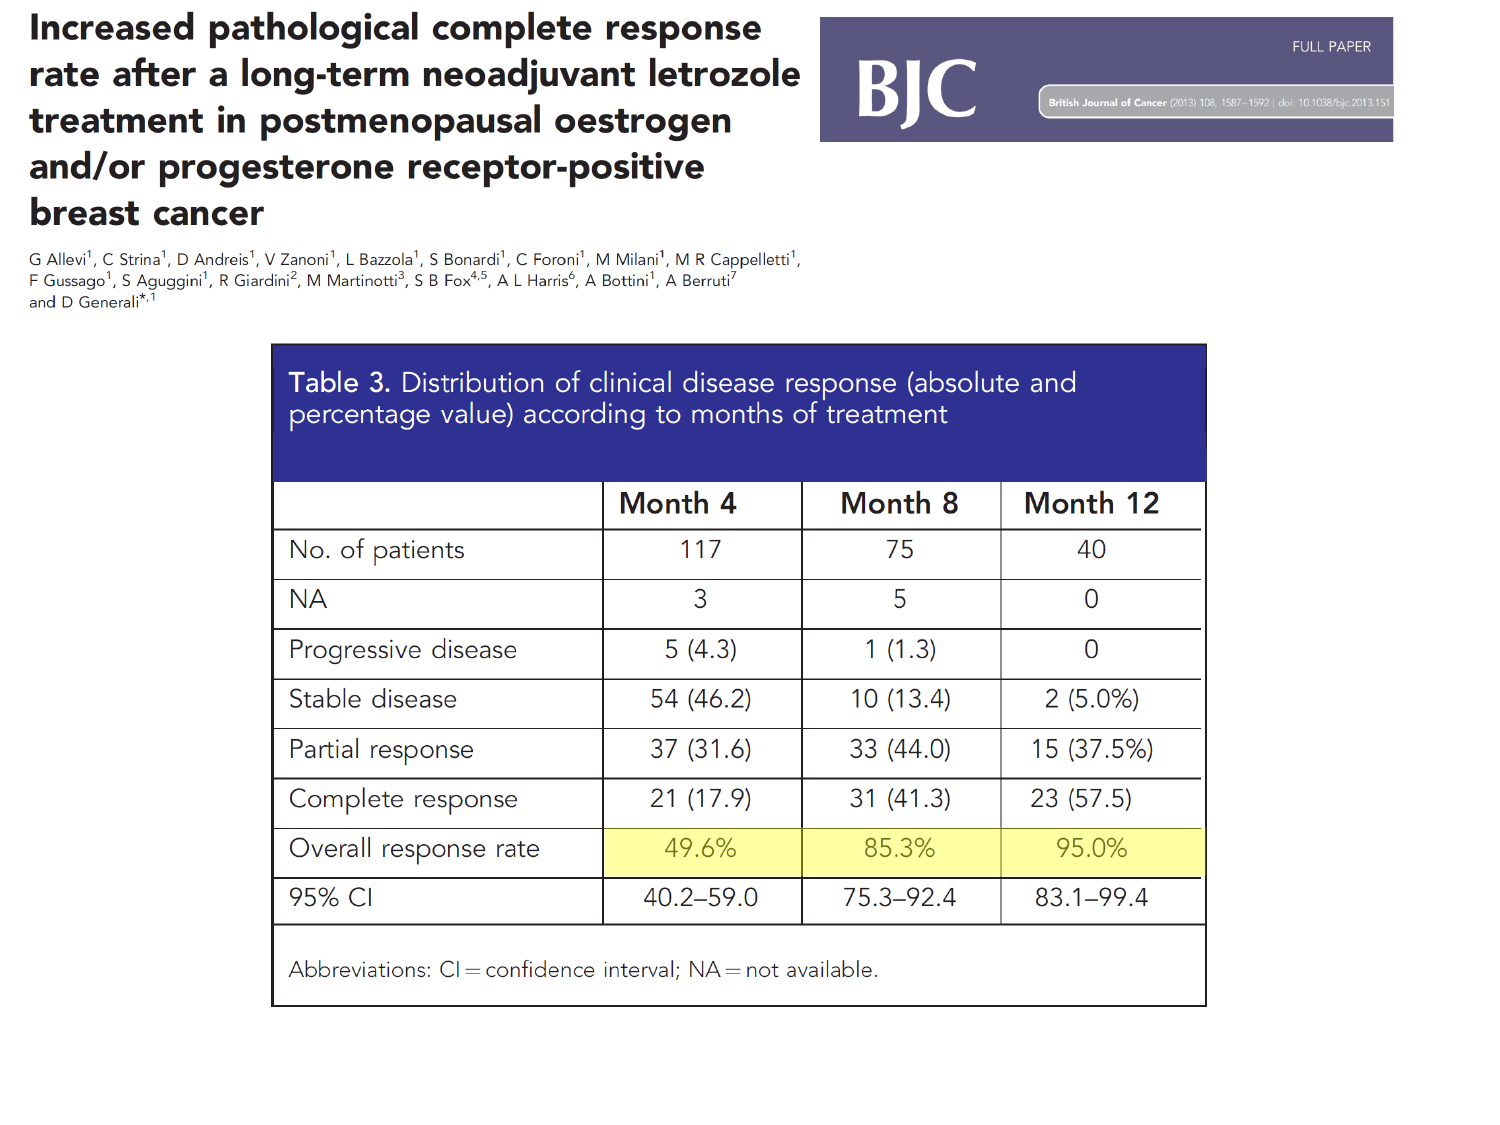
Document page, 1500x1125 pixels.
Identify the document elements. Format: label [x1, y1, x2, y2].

picture [15, 4, 1395, 314]
picture [271, 342, 1210, 1009]
